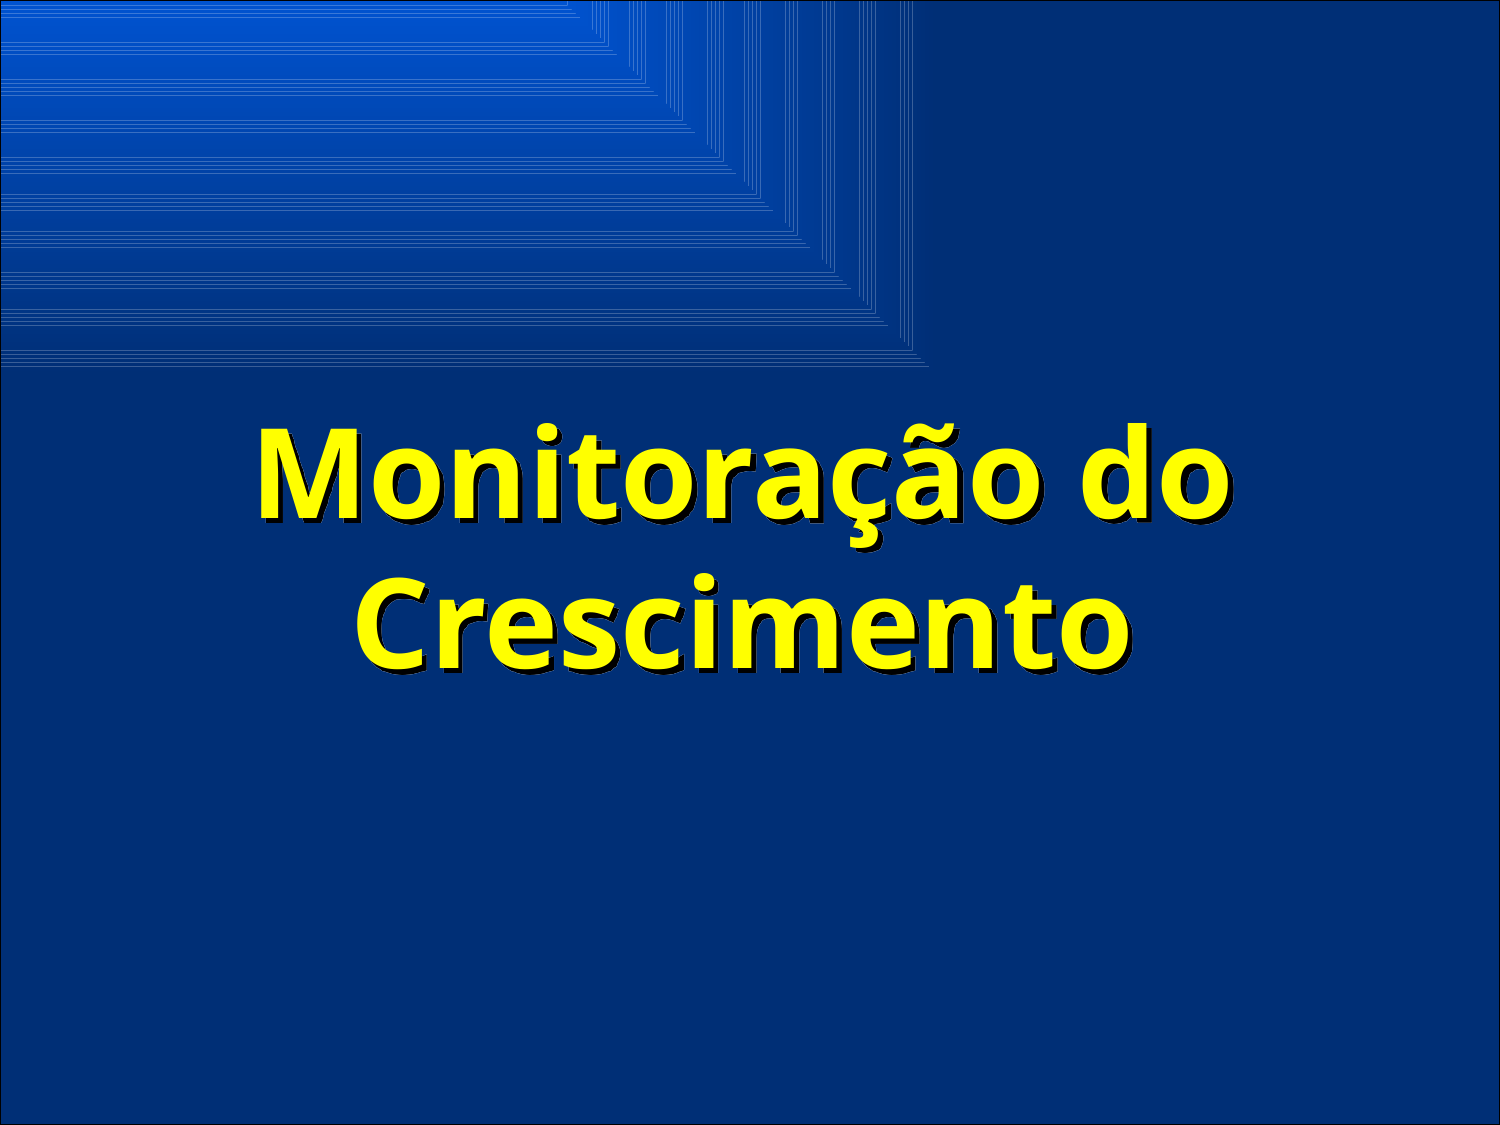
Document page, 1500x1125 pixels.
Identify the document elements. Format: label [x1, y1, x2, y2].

text_box [0, 0, 1500, 1125]
